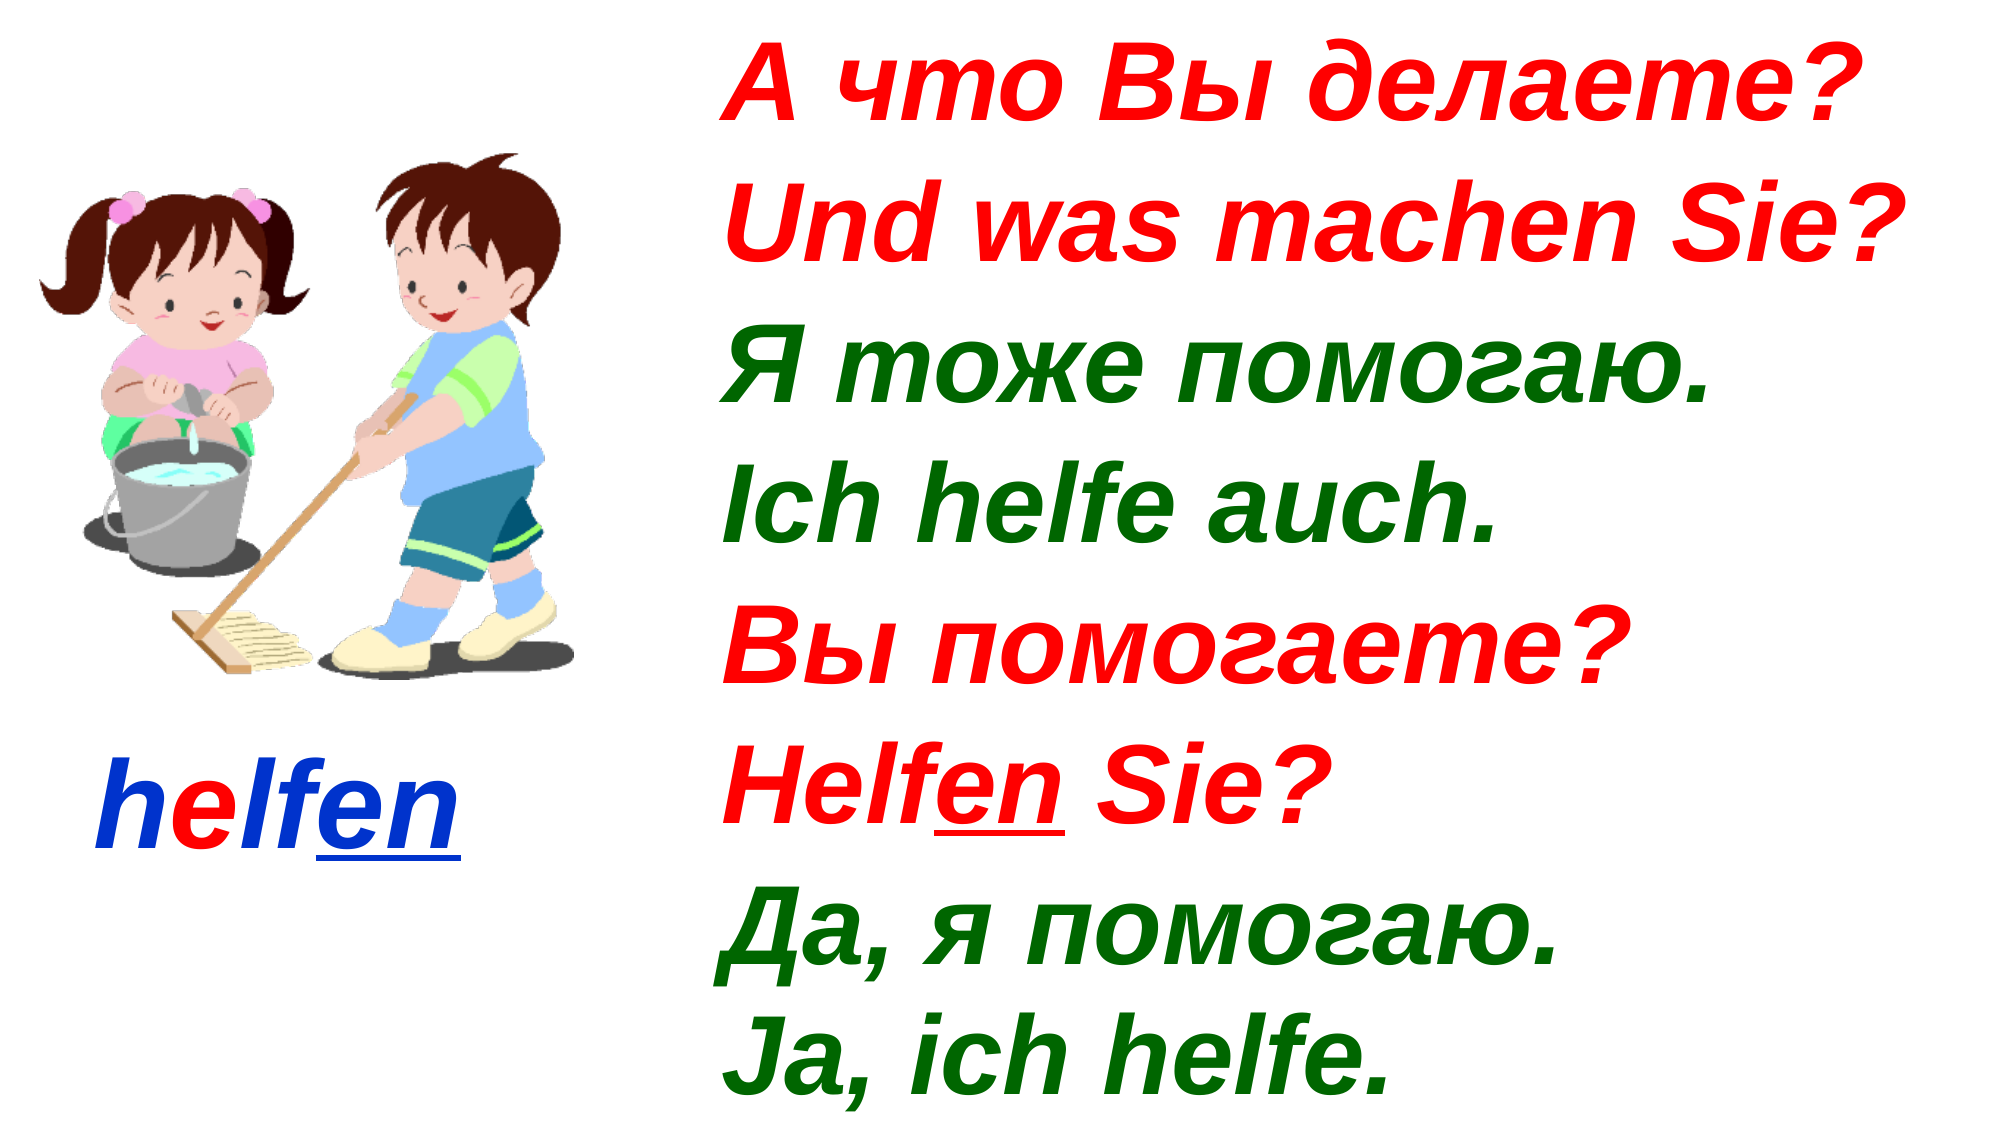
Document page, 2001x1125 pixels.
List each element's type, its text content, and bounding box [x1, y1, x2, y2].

text_box А что Вы делаете? [706, 0, 2000, 141]
text_box Да, я помогаю. [706, 844, 2000, 974]
picture [38, 152, 574, 680]
text_box Я тоже помогаю. [706, 282, 2000, 422]
text_box helfen [0, 715, 555, 881]
text_box Helfen Sie? [706, 703, 2000, 844]
text_box Ja, ich helfe. [706, 974, 2000, 1125]
text_box Ich helfe auch. [706, 422, 2000, 563]
text_box Вы помогаете? [706, 563, 2000, 703]
text_box Und was machen Sie? [706, 141, 2000, 282]
